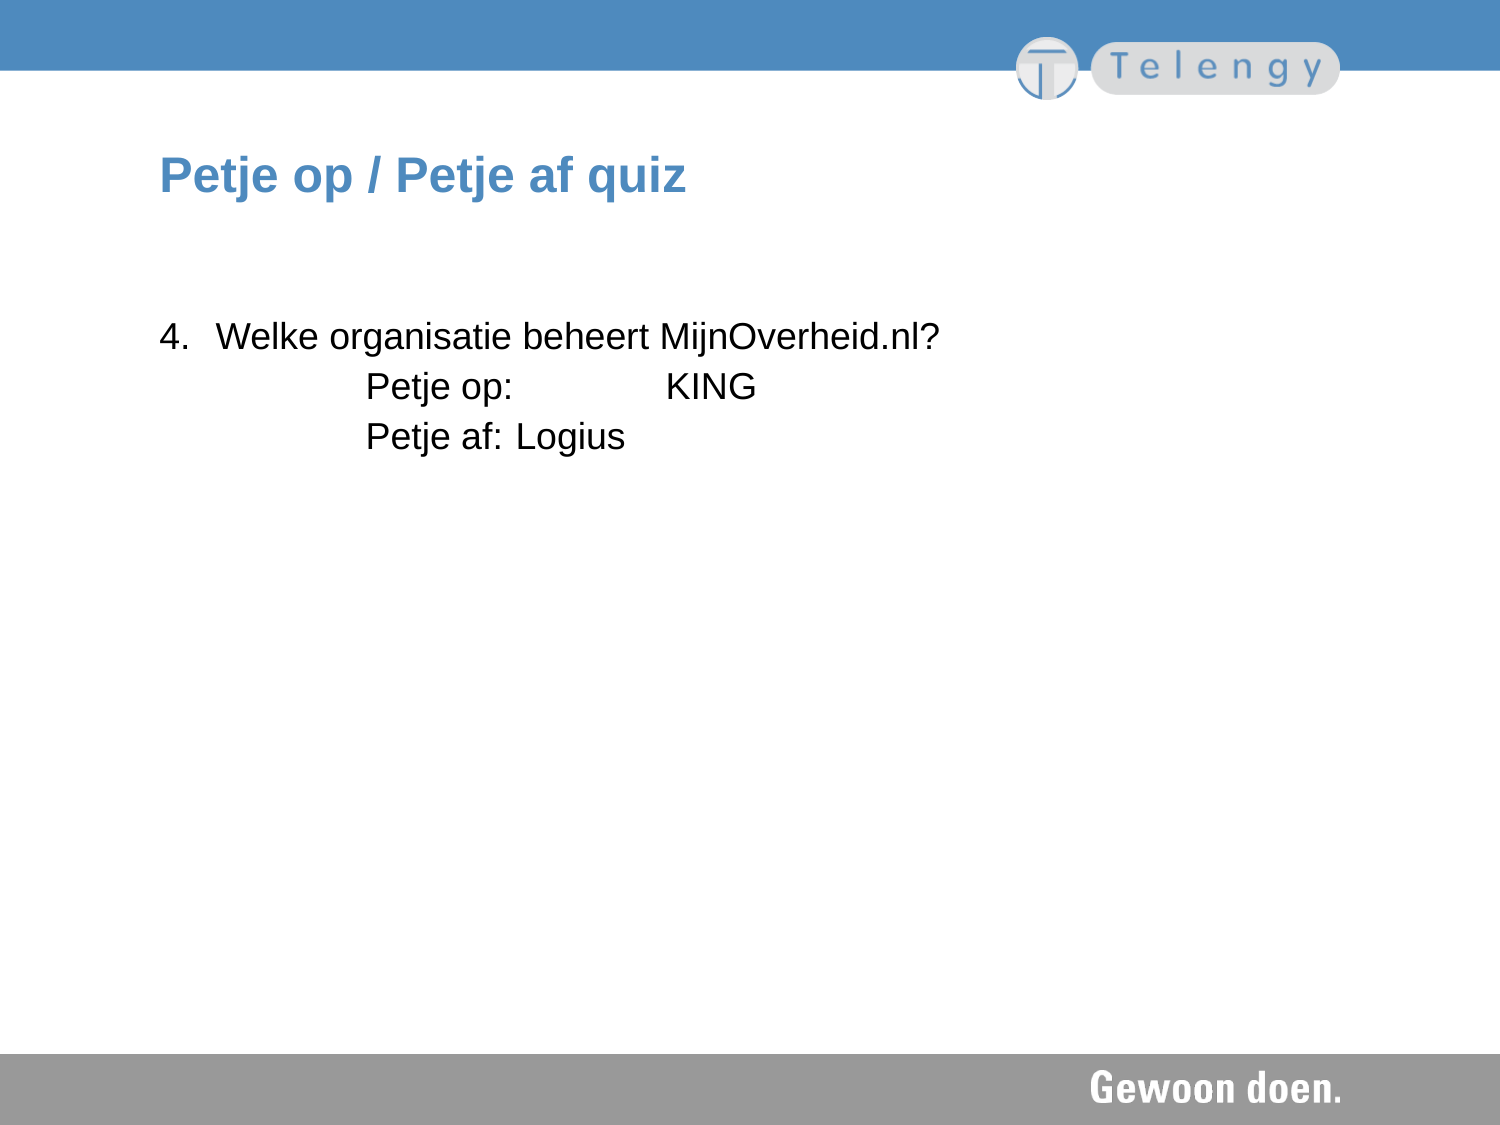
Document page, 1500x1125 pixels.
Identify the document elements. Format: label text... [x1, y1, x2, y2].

picture [1091, 1070, 1340, 1103]
picture [1015, 37, 1341, 100]
list 4. Welke organisatie beheert MijnOverheid.nl? Petje op: KING Petje af: Logius [159, 306, 1341, 1004]
title Petje op / Petje af quiz [159, 135, 1341, 289]
